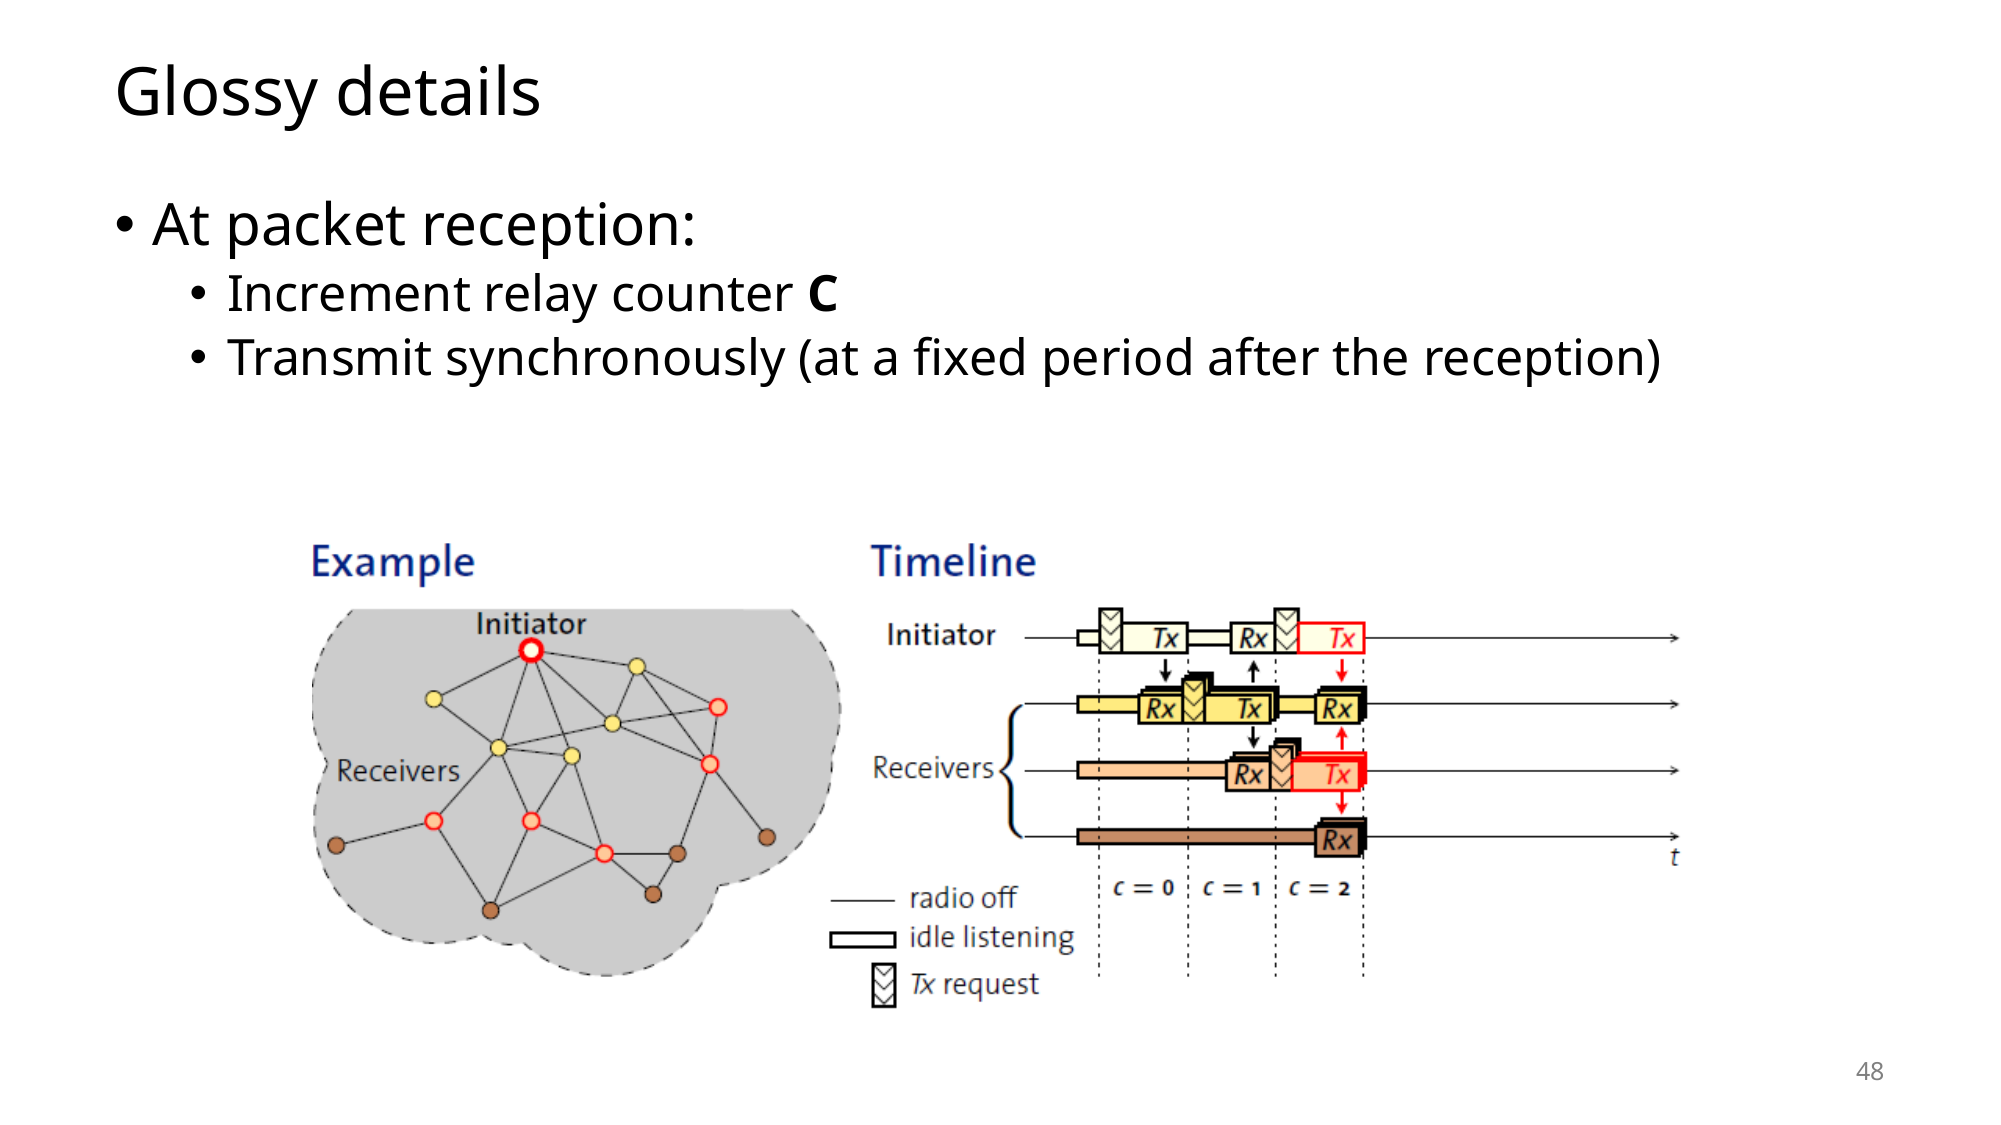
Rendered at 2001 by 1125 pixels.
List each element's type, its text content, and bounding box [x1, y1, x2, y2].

slide_number 48 [1749, 1042, 1900, 1103]
title Glossy details [99, 37, 1900, 150]
list At packet reception: Increment relay counter C Transmit synchronously (at a fixed period after the reception) [99, 187, 1900, 1013]
picture [312, 542, 1688, 1013]
